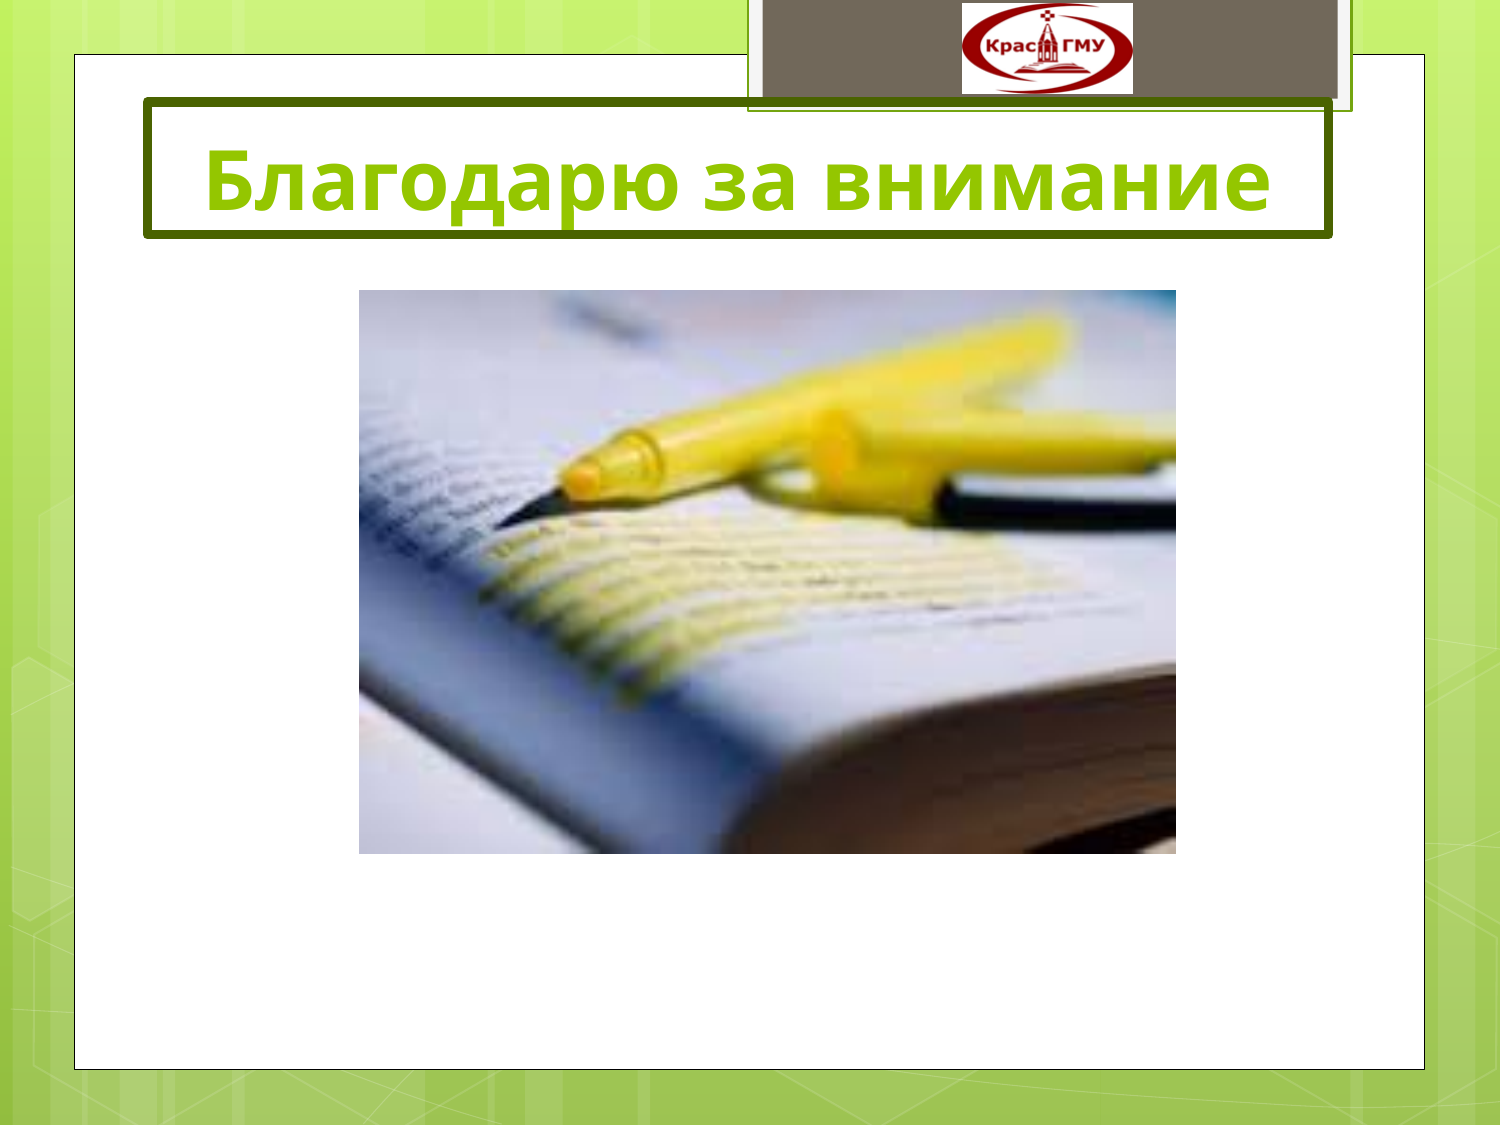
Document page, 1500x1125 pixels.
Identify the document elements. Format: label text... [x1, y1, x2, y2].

picture [358, 290, 1176, 854]
text_box Благодарю за внимание [147, 101, 1329, 235]
picture [962, 3, 1133, 95]
